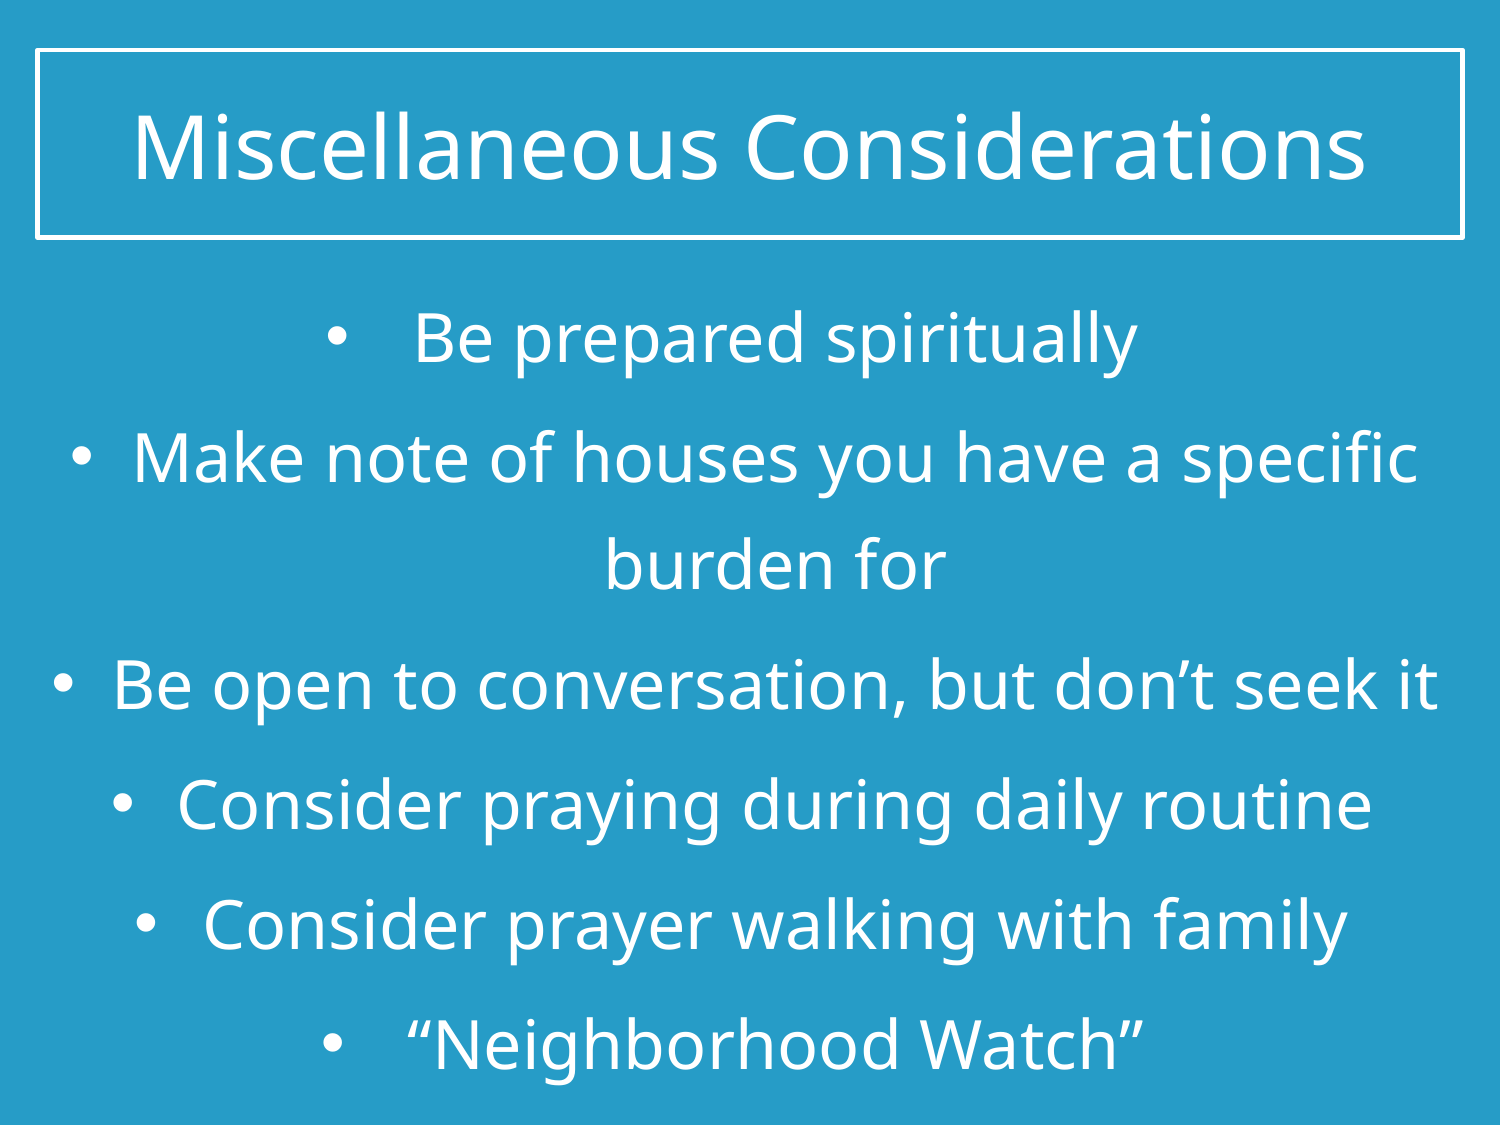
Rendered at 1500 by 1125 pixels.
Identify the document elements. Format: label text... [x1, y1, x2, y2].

title Miscellaneous Considerations [37, 50, 1463, 238]
list Be prepared spiritually Make note of houses you have a specific burden for Be open to conversation, but don’t seek it Consider praying during daily routine Consider prayer walking with family “Neighborhood Watch” [0, 262, 1500, 1100]
